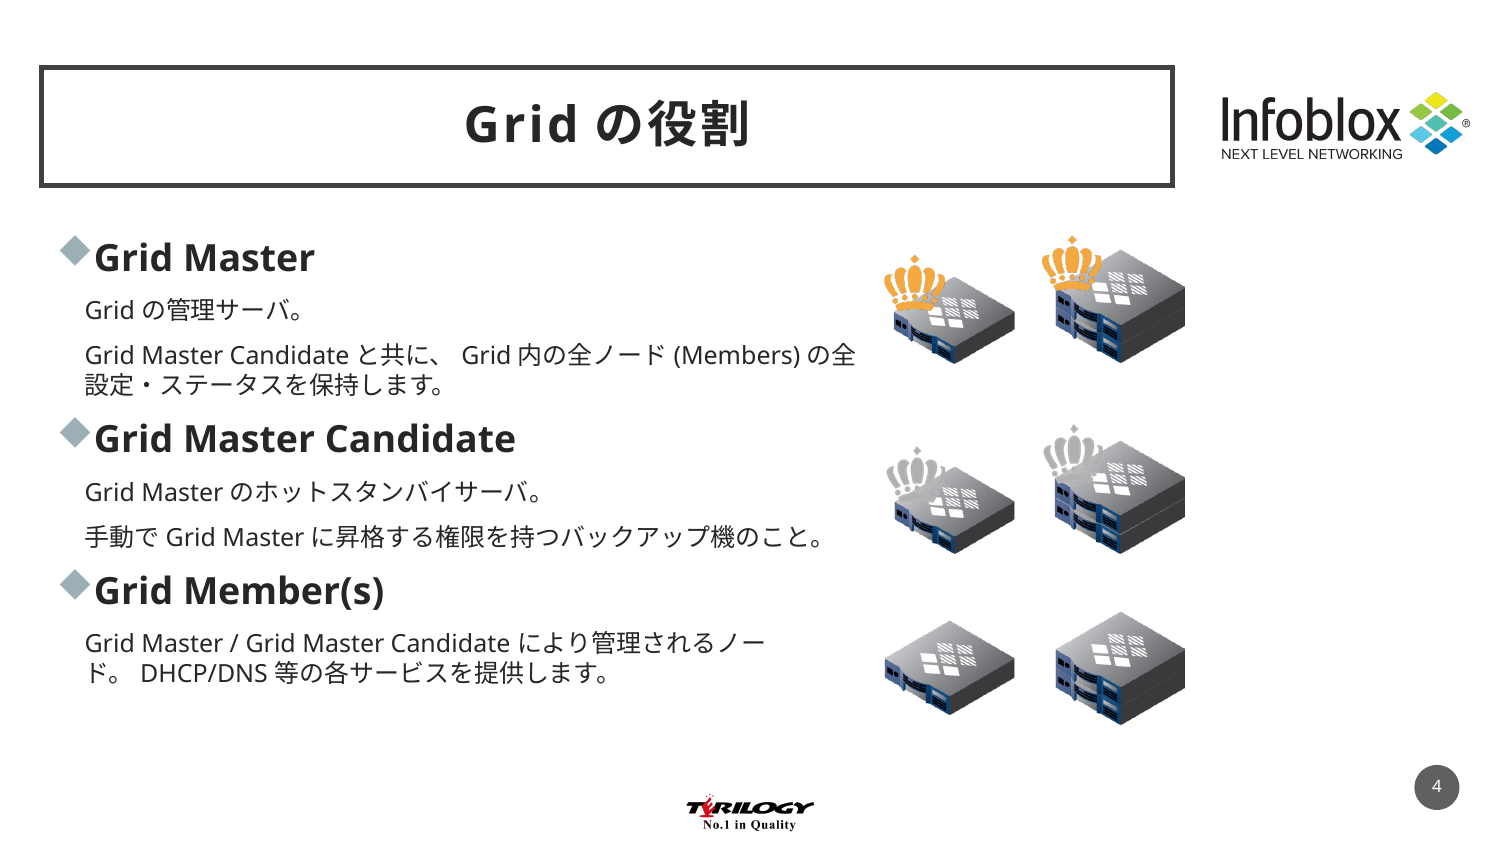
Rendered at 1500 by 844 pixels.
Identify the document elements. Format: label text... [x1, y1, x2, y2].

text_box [1041, 232, 1185, 363]
picture [883, 251, 1015, 364]
picture [883, 619, 1015, 715]
picture [1053, 610, 1185, 726]
picture [685, 793, 815, 832]
picture [1218, 90, 1474, 163]
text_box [1041, 420, 1185, 554]
list Grid Master Gridの管理サーバ。 Grid Master Candidateと共に、Grid内の全ノード(Members)の全設定・ステータスを保持します。 Grid Master Candidate Grid Masterのホットスタンバイサーバ。 手動でGrid Masterに昇格する権限を持つバックアップ機のこと。 Grid Member(s) Grid Master / Grid Master Candidateにより管理されるノード。DHCP/DNS等の各サービスを提供します。 [41, 226, 884, 790]
title Gridの役割 [39, 65, 1175, 188]
slide_number 4 [1414, 764, 1460, 810]
picture [883, 441, 1015, 554]
